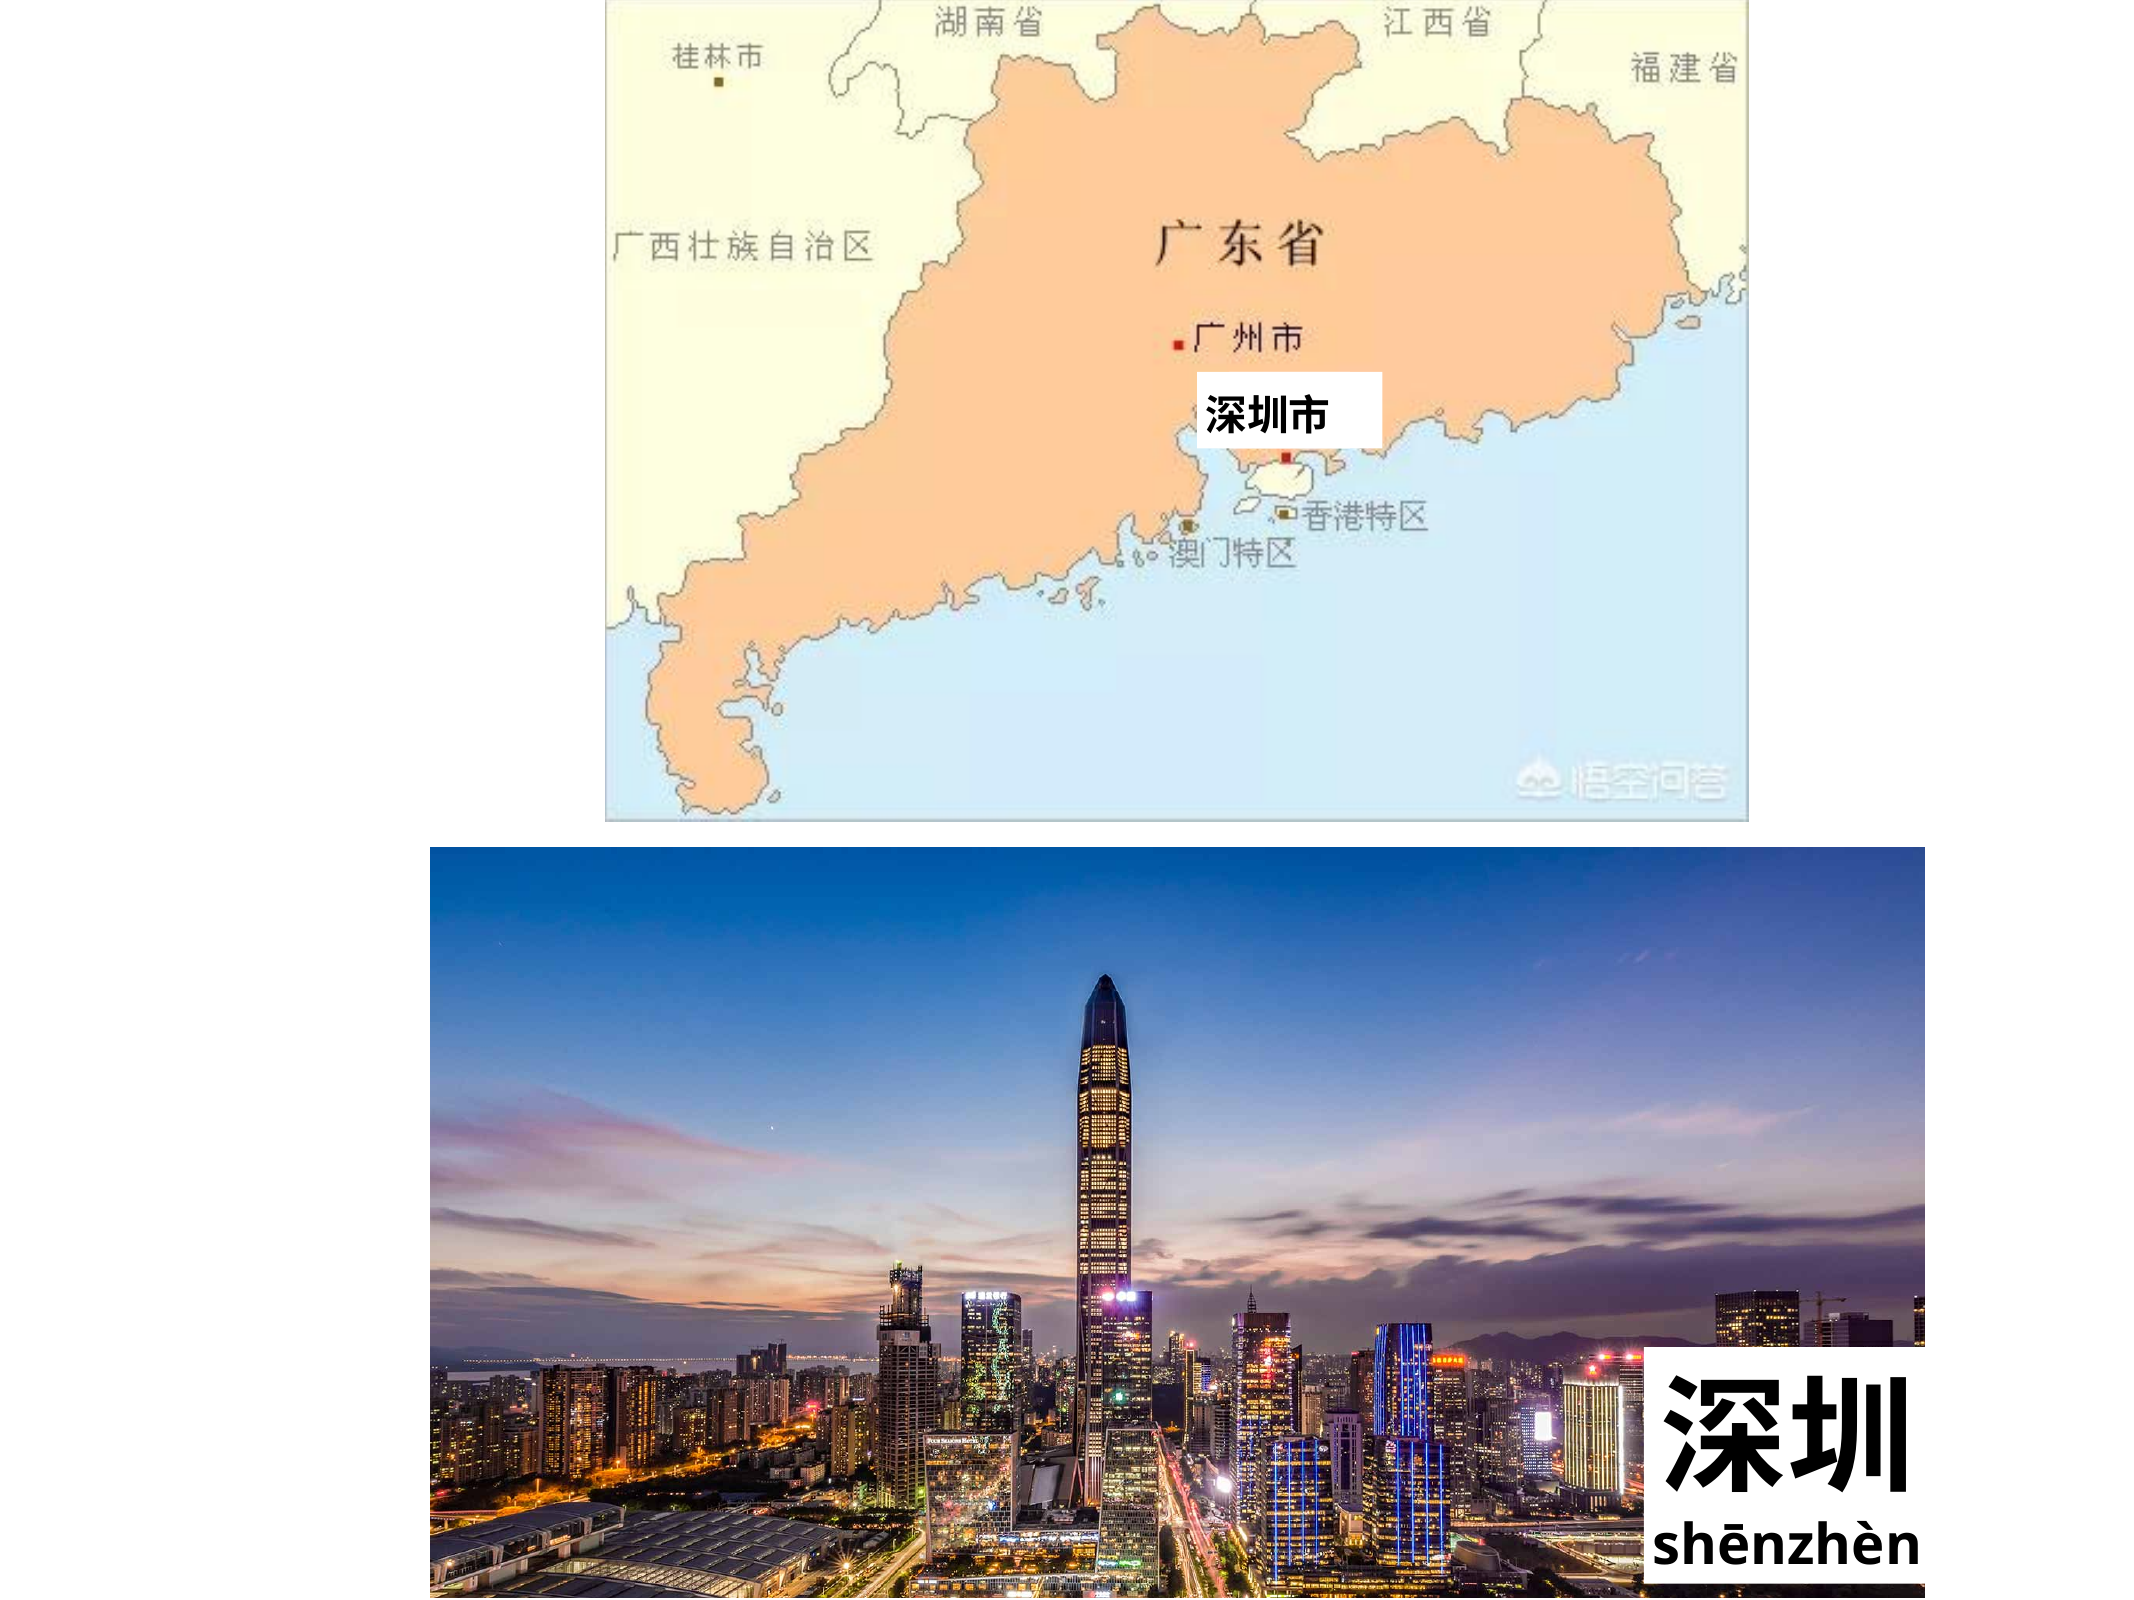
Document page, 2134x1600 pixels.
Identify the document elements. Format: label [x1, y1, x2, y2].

text_box [429, 847, 1942, 1598]
picture [605, 0, 1750, 823]
